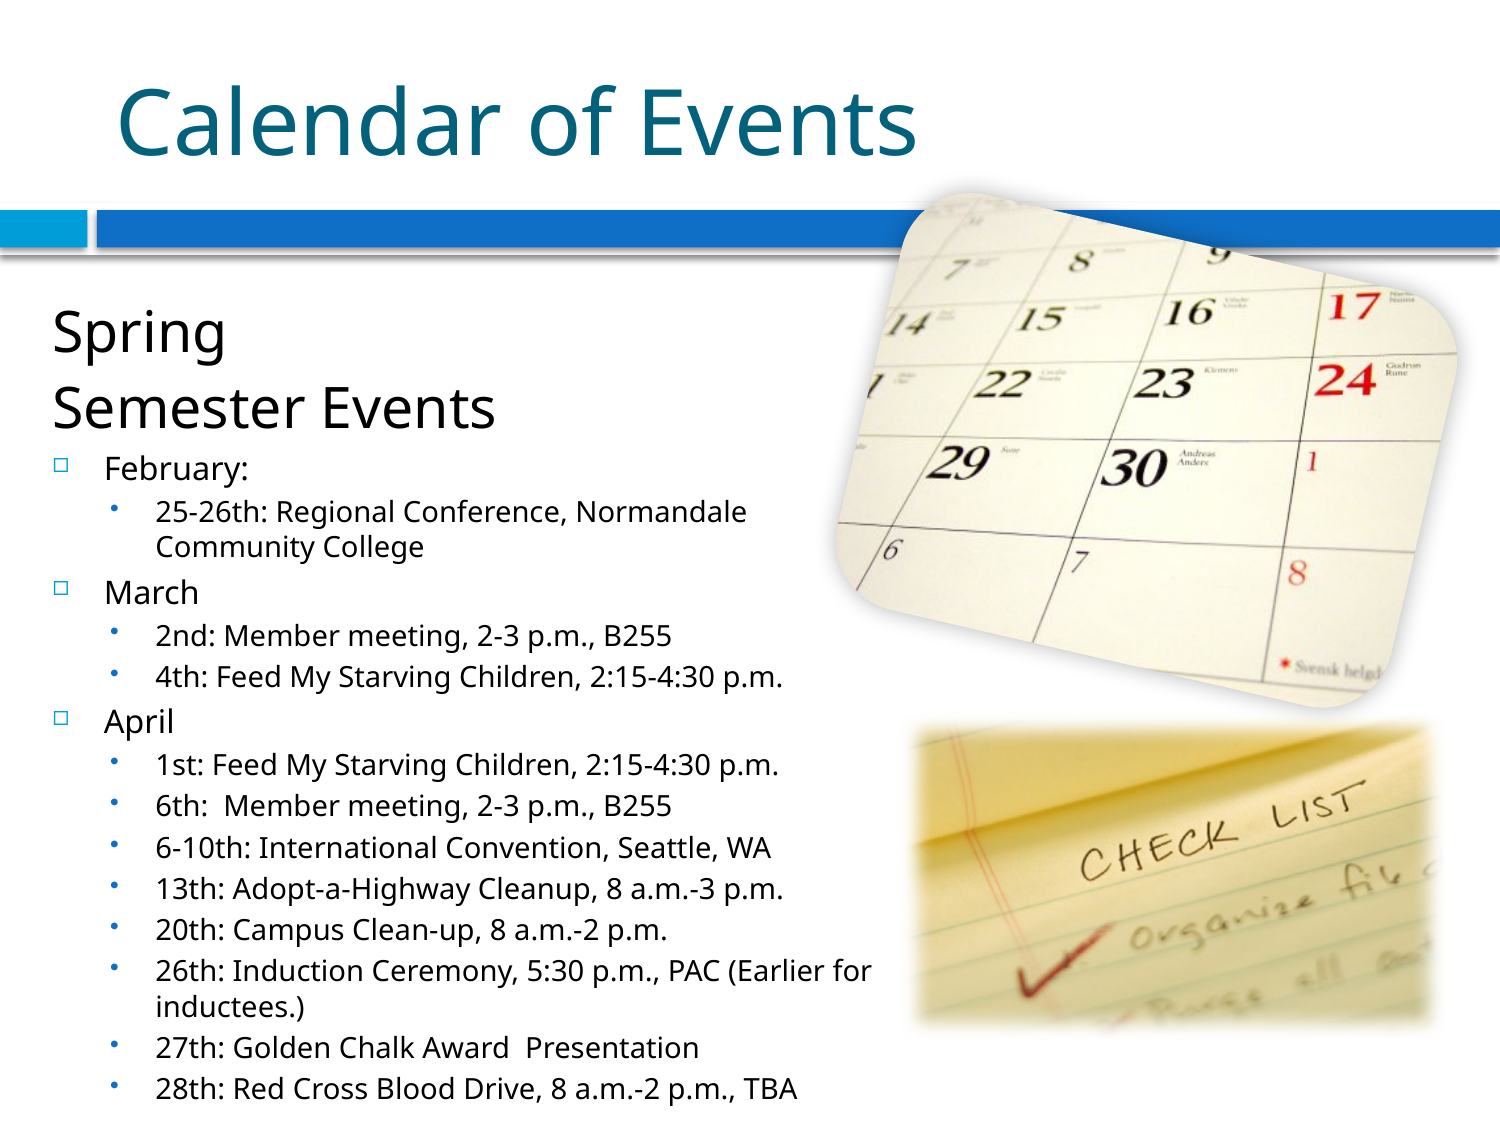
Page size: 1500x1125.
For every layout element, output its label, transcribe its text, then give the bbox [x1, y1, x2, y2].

title Calendar of Events [100, 37, 1438, 200]
picture [862, 200, 1458, 708]
list Spring Semester Events February: 25-26th: Regional Conference, Normandale Community College March 2nd: Member meeting, 2-3 p.m., B255 4th: Feed My Starving Children, 2:15-4:30 p.m. April 1st: Feed My Starving Children, 2:15-4:30 p.m. 6th: Member meeting, 2-3 p.m., B255 6-10th: International Convention, Seattle, WA 13th: Adopt-a-Highway Cleanup, 8 a.m.-3 p.m. 20th: Campus Clean-up, 8 a.m.-2 p.m. 26th: Induction Ceremony, 5:30 p.m., PAC (Earlier for inductees.) 27th: Golden Chalk Award Presentation 28th: Red Cross Blood Drive, 8 a.m.-2 p.m., TBA [37, 287, 900, 1125]
picture [899, 712, 1448, 1041]
